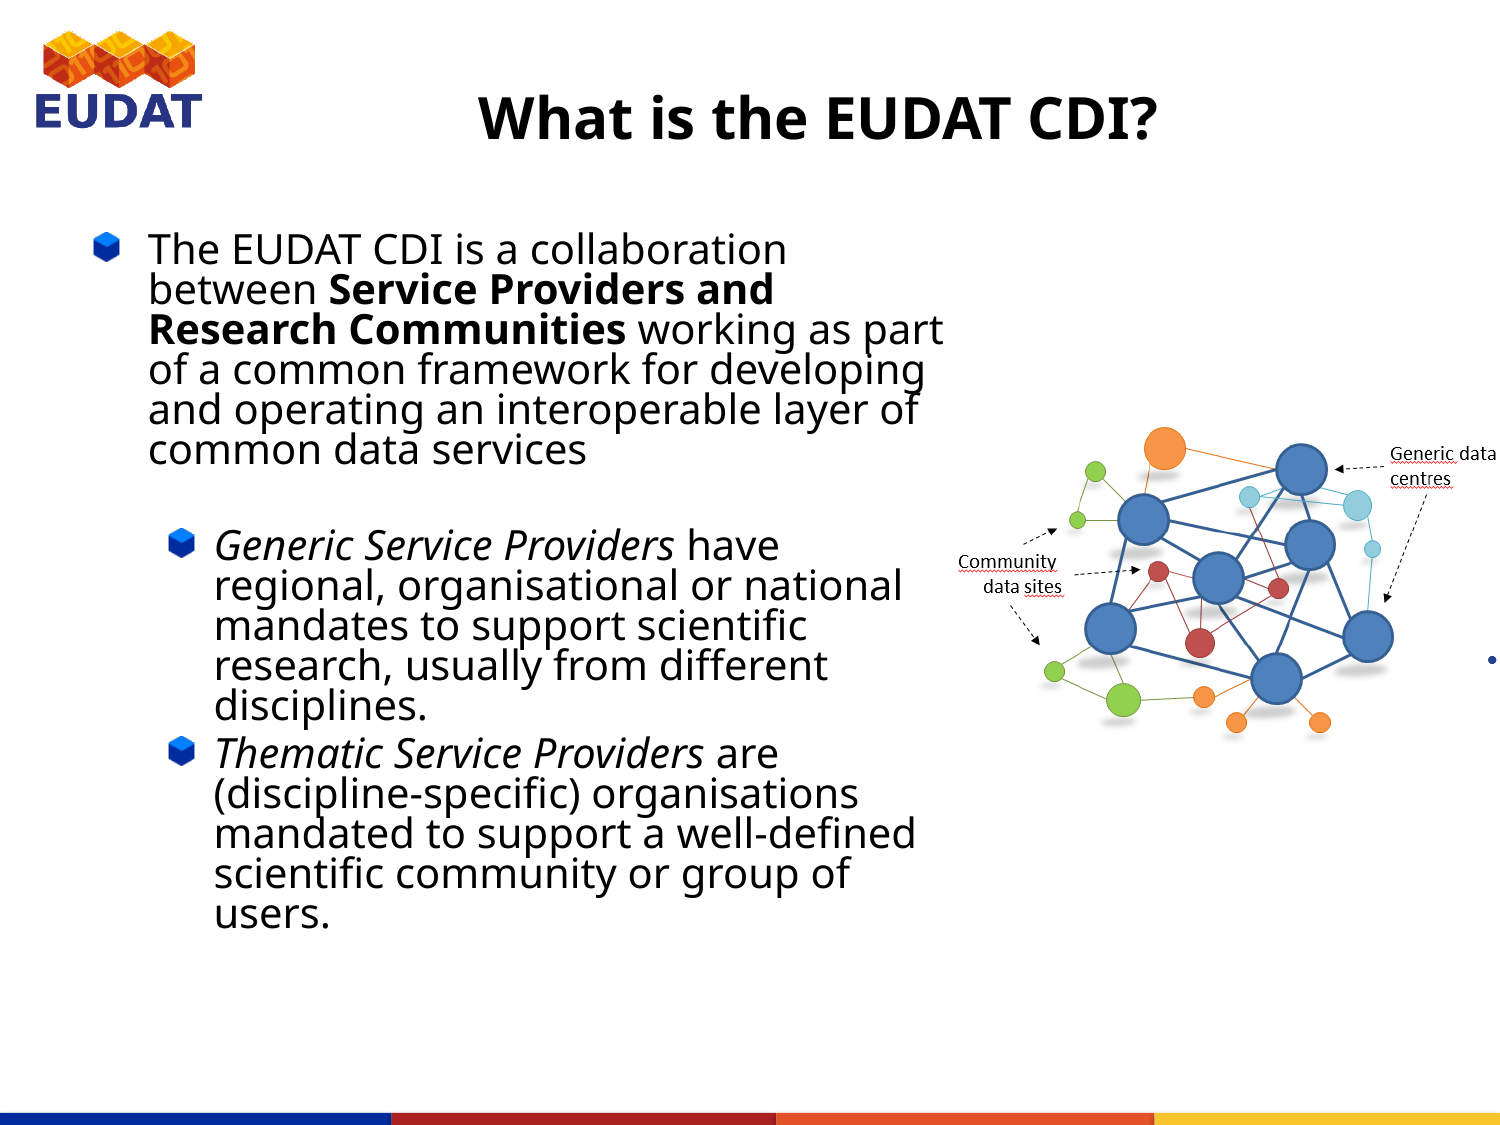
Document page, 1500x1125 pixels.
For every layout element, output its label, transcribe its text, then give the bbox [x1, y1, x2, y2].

picture [91, 232, 121, 262]
picture [940, 420, 1500, 758]
picture [166, 528, 196, 558]
picture [166, 736, 196, 766]
list The EUDAT CDI is a collaboration between Service Providers and Research Communities working as part of a common framework for developing and operating an interoperable layer of common data services Generic Service Providers have regional, organisational or national mandates to support scientific research, usually from different disciplines. Thematic Service Providers are (discipline-specific) organisations mandated to support a well-defined scientific community or group of users. [76, 224, 977, 1125]
picture [8, 0, 210, 161]
title What is the EUDAT CDI? [212, 45, 1425, 188]
